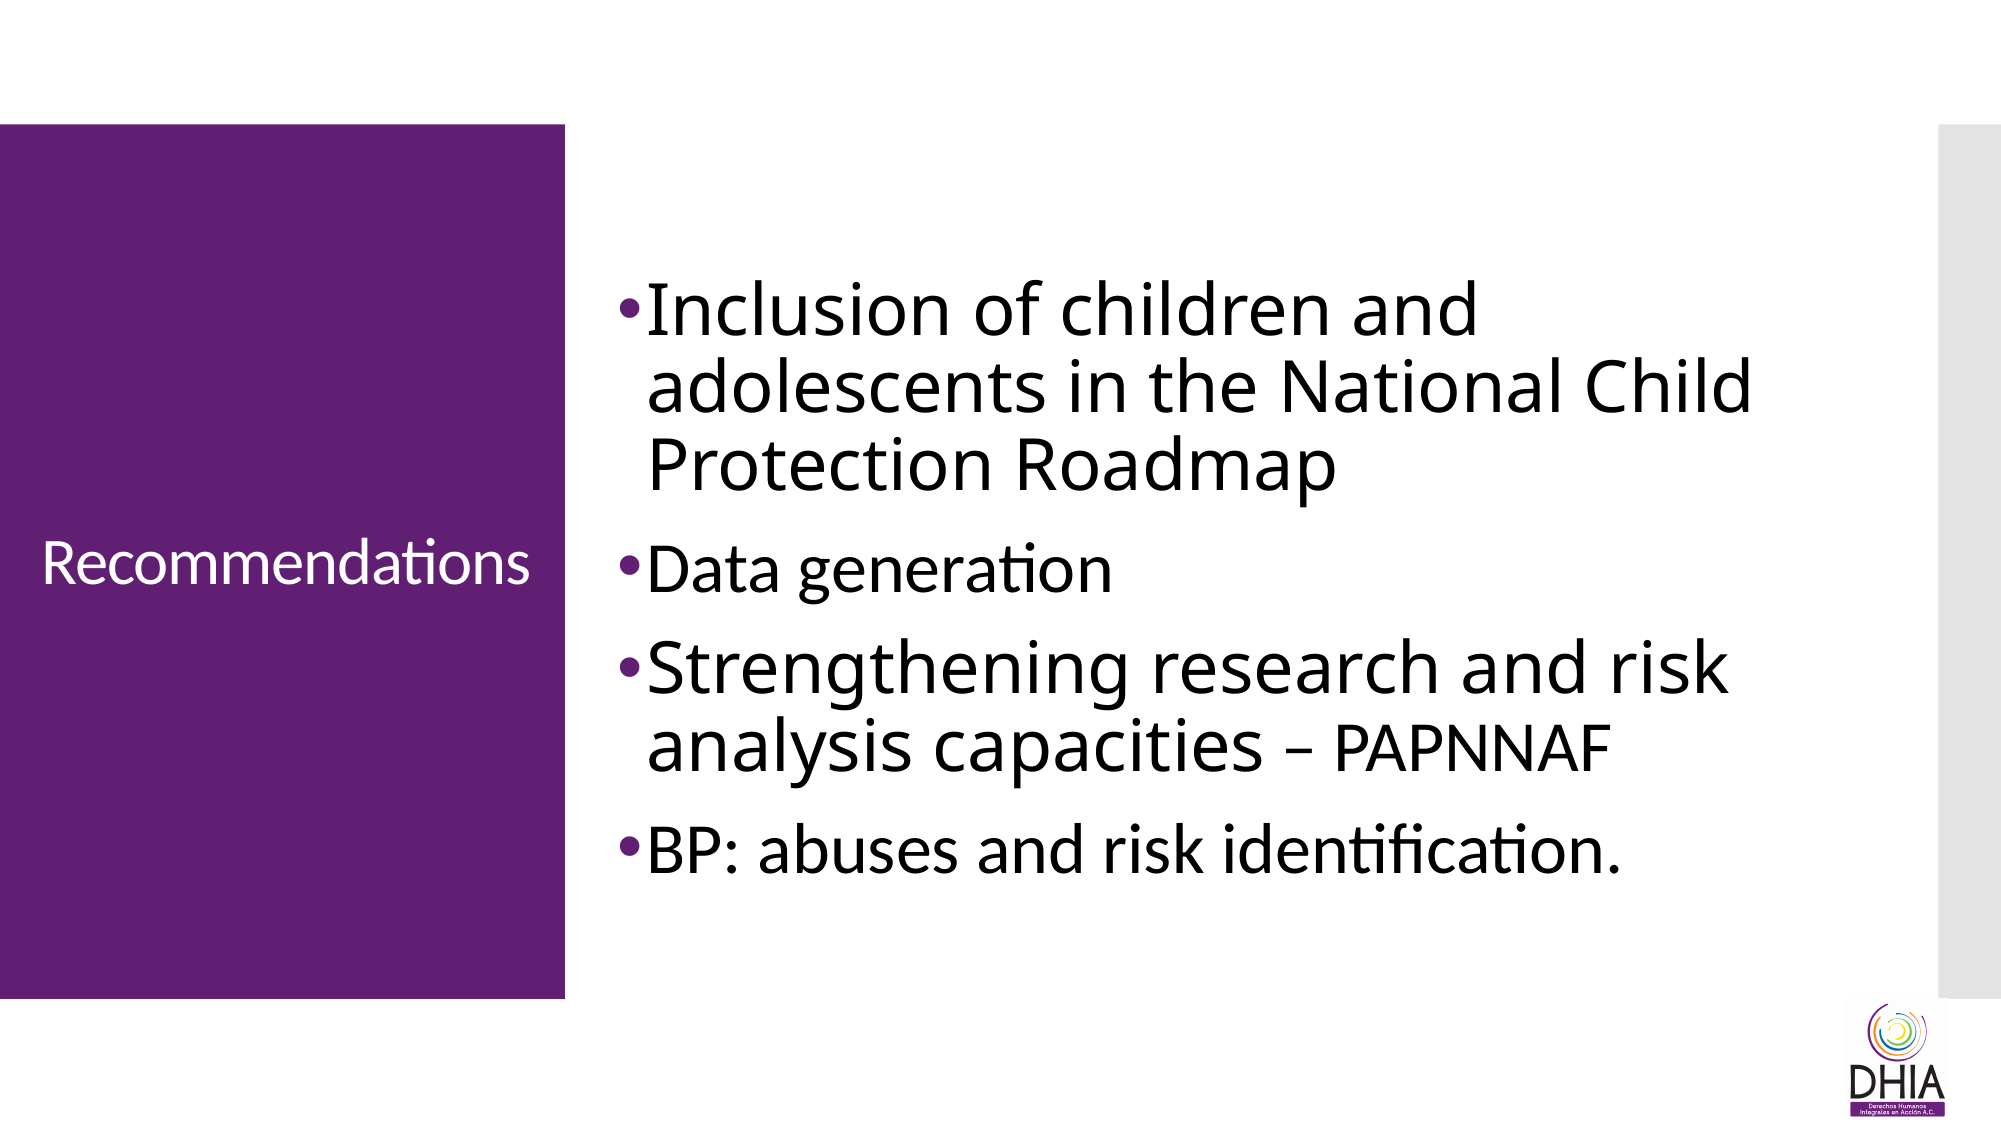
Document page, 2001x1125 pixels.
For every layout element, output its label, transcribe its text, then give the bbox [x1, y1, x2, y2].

title Recommendations [26, 480, 552, 645]
picture [1846, 998, 1950, 1119]
list Inclusion of children and adolescents in the National Child Protection Roadmap Data generation Strengthening research and risk analysis capacities – PAPNNAF BP: abuses and risk identification. [602, 189, 1780, 900]
